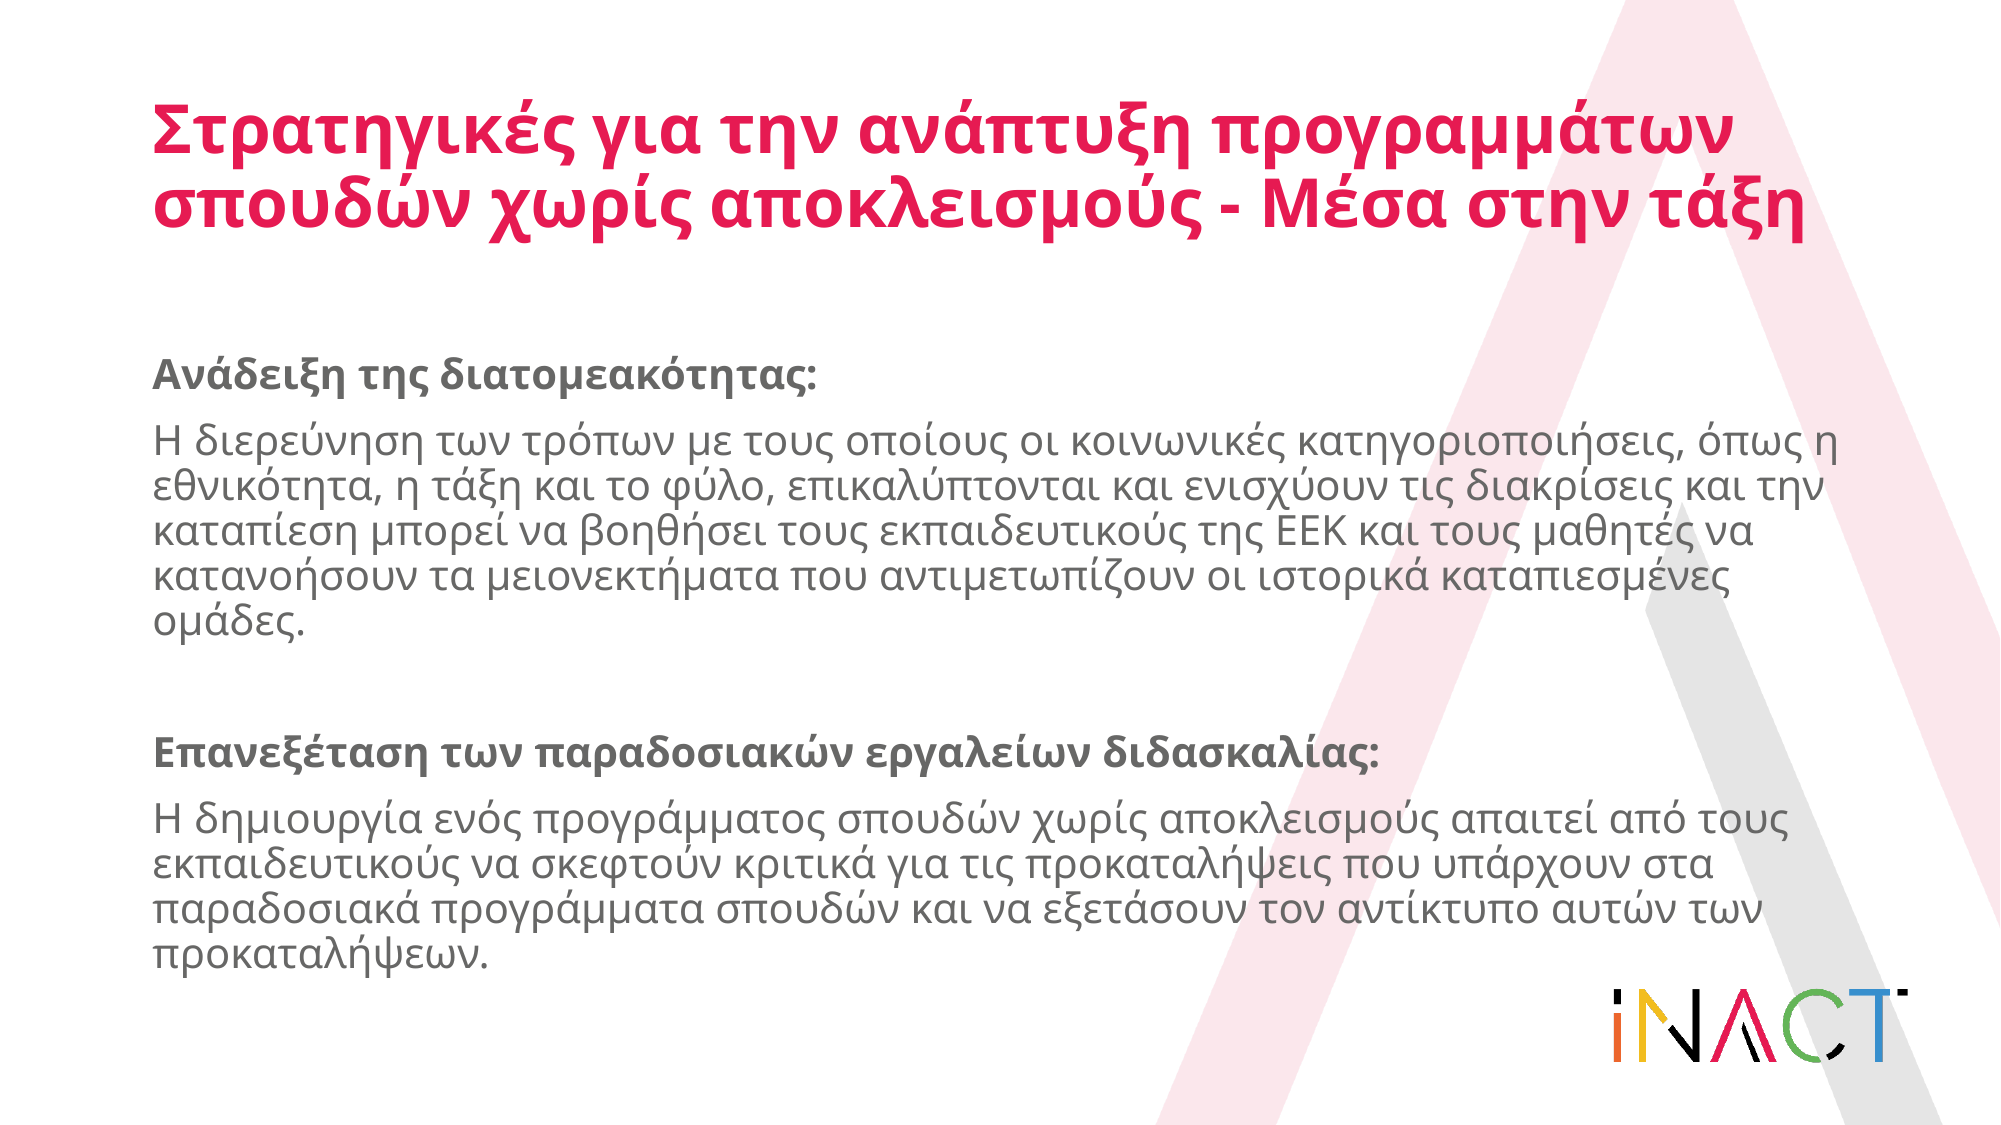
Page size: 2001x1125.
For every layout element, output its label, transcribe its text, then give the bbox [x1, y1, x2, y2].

picture [1148, 0, 2001, 1125]
list Ανάδειξη της διατομεακότητας: Η διερεύνηση των τρόπων με τους οποίους οι κοινωνικές κατηγοριοποιήσεις, όπως η εθνικότητα, η τάξη και το φύλο, επικαλύπτονται και ενισχύουν τις διακρίσεις και την καταπίεση μπορεί να βοηθήσει τους εκπαιδευτικούς της ΕΕΚ και τους μαθητές να κατανοήσουν τα μειονεκτήματα που αντιμετωπίζουν οι ιστορικά καταπιεσμένες ομάδες. Επανεξέταση των παραδοσιακών εργαλείων διδασκαλίας: Η δημιουργία ενός προγράμματος σπουδών χωρίς αποκλεισμούς απαιτεί από τους εκπαιδευτικούς να σκεφτούν κριτικά για τις προκαταλήψεις που υπάρχουν στα παραδοσιακά προγράμματα σπουδών και να εξετάσουν τον αντίκτυπο αυτών των προκαταλήψεων. [137, 346, 1863, 1012]
title Στρατηγικές για την ανάπτυξη προγραμμάτων σπουδών χωρίς αποκλεισμούς - Μέσα στην τάξη [137, 59, 1863, 278]
